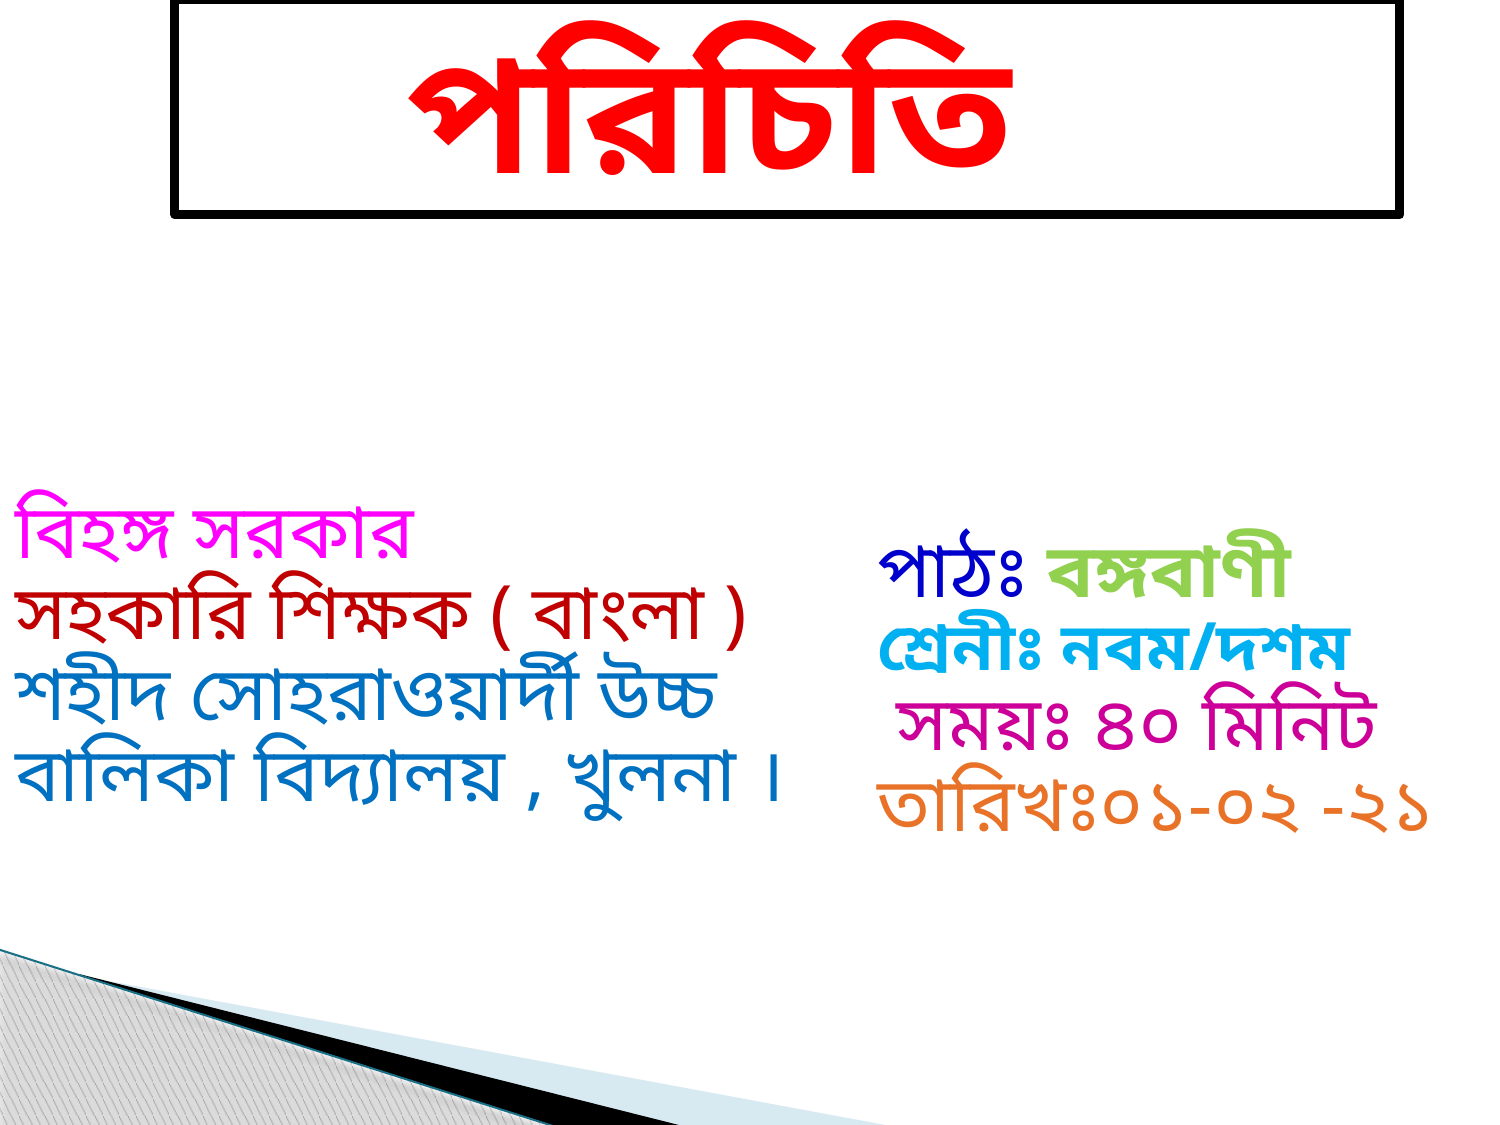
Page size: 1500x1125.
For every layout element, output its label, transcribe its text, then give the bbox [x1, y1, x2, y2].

text_box পরিচিতি [170, 0, 1404, 219]
text_box বিহঙ্গ সরকার সহকারি শিক্ষক ( বাংলা ) শহীদ সোহরাওয়ার্দী উচ্চ বালিকা বিদ্যালয় , খুলনা । [0, 486, 850, 826]
text_box পাঠঃ বঙ্গবাণী শ্রেনীঃ নবম/দশম সময়ঃ ৪০ মিনিট তারিখঃ০১-০২ -২১ [862, 525, 1500, 855]
